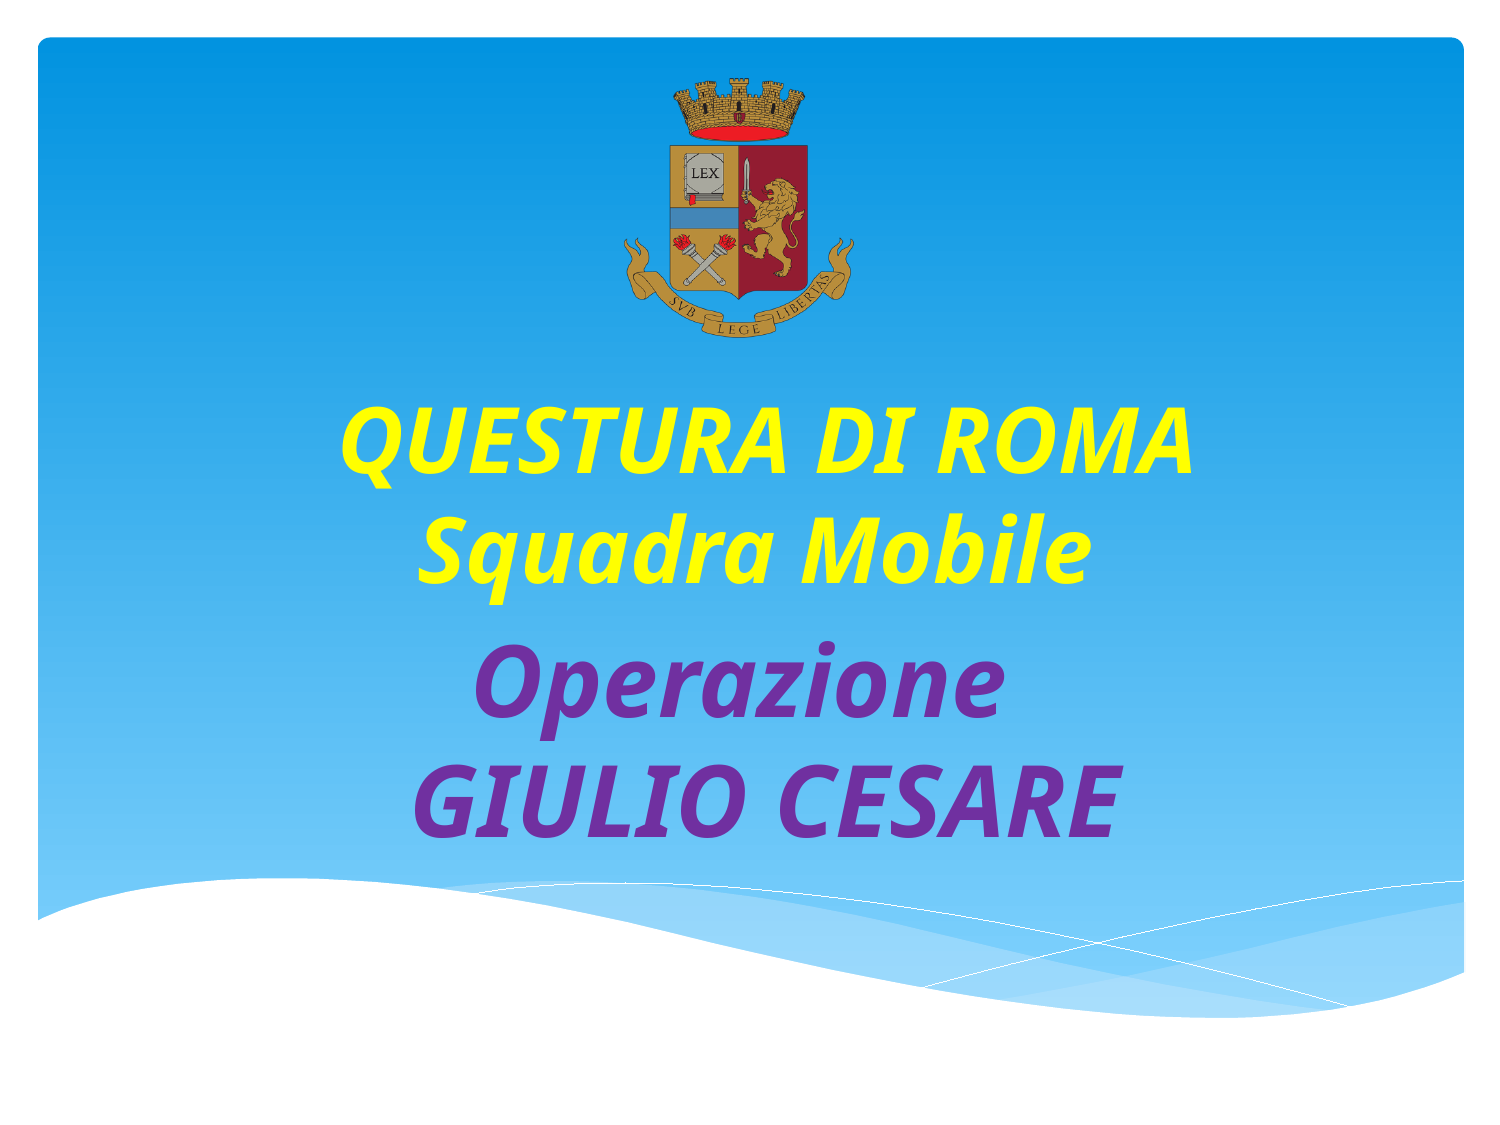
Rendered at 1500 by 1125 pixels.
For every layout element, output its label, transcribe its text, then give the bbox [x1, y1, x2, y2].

title QUESTURA DI ROMA Squadra Mobile [147, 373, 1388, 610]
picture [619, 146, 857, 339]
text_box Operazione GIULIO CESARE [242, 609, 1289, 865]
picture [674, 79, 804, 141]
